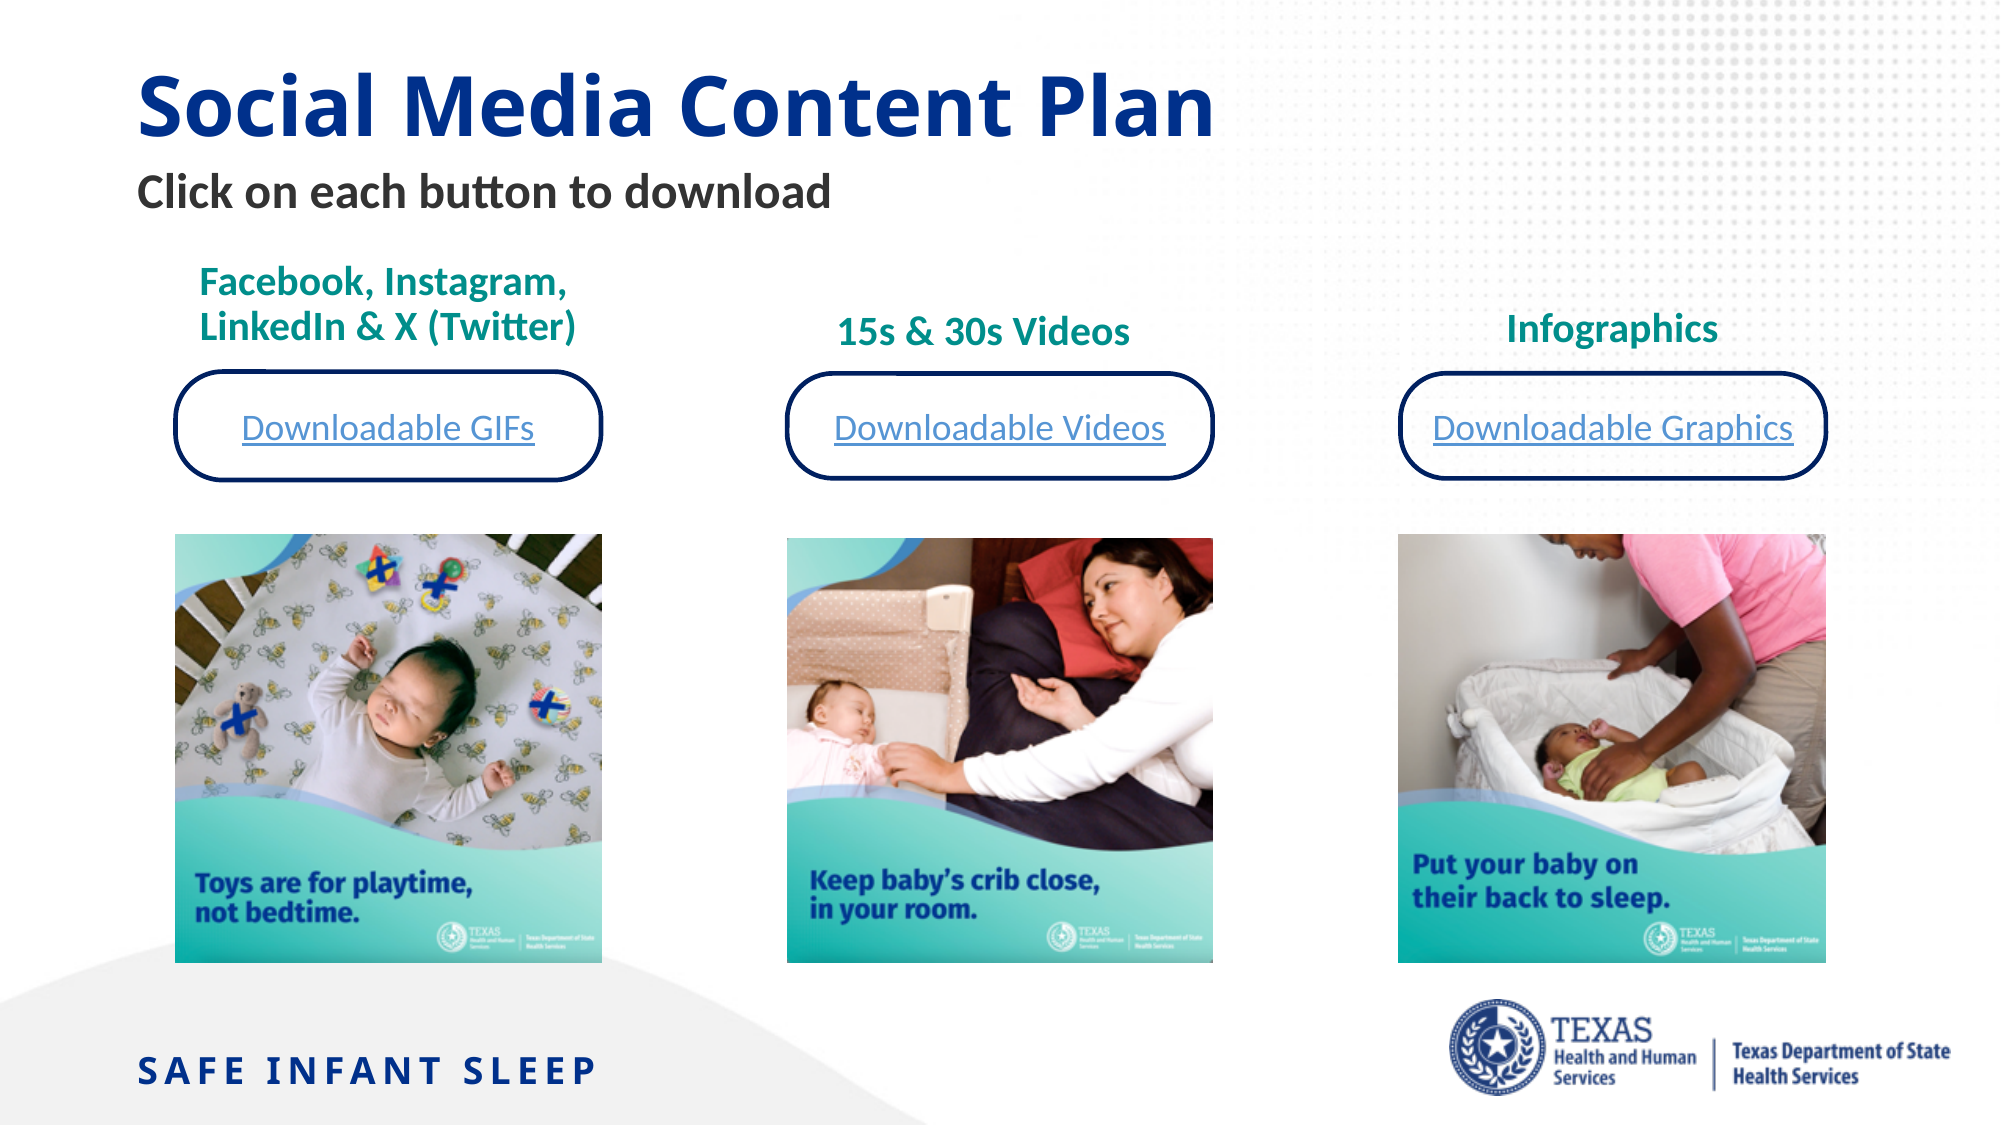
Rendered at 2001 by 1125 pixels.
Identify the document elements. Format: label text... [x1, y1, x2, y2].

footer SAFE INFANT SLEEP [137, 1042, 813, 1103]
picture [0, 0, 2001, 1125]
text_box Facebook, Instagram, LinkedIn & X (Twitter) [126, 297, 651, 356]
title Social Media Content Plan [137, 0, 1863, 218]
text_box Downloadable Graphics [1400, 373, 1826, 479]
text_box Downloadable GIFs [175, 371, 602, 481]
text_box Click on each button to download [137, 164, 984, 233]
text_box 15s & 30s Videos [822, 306, 1145, 357]
text_box Downloadable Videos [787, 373, 1213, 479]
text_box Infographics [1451, 304, 1774, 354]
